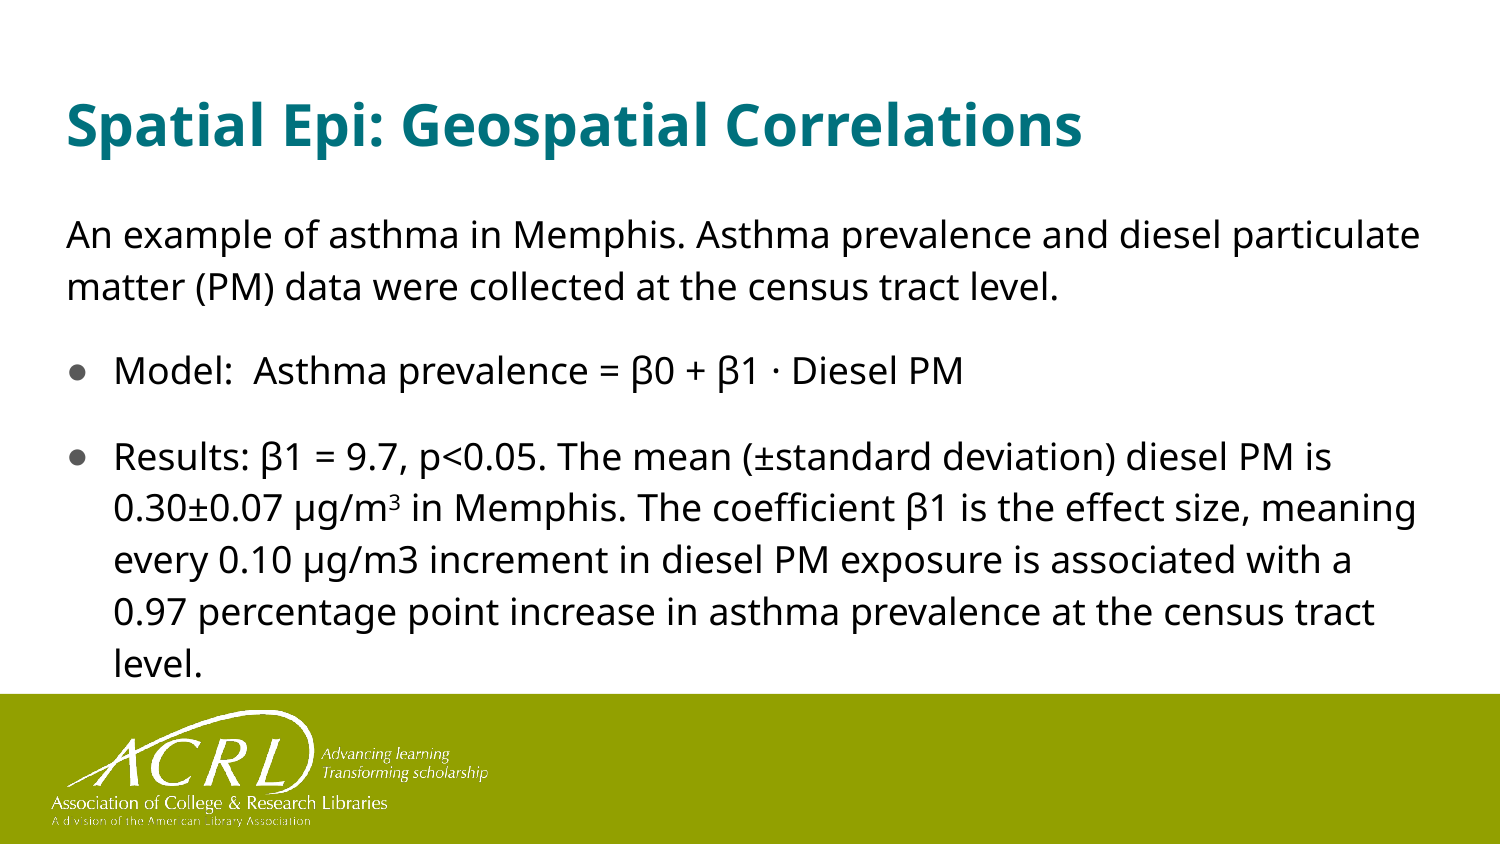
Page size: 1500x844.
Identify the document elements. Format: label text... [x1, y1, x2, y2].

text_box [0, 693, 1500, 844]
list An example of asthma in Memphis. Asthma prevalence and diesel particulate matter (PM) data were collected at the census tract level. Model: Asthma prevalence = β0 + β1 · Diesel PM Results: β1 = 9.7, p<0.05. The mean (±standard deviation) diesel PM is 0.30±0.07 μg/m3 in Memphis. The coefficient β1 is the effect size, meaning every 0.10 μg/m3 increment in diesel PM exposure is associated with a 0.97 percentage point increase in asthma prevalence at the census tract level. [51, 189, 1449, 687]
title Spatial Epi: Geospatial Correlations [51, 72, 1449, 167]
picture [50, 710, 488, 827]
